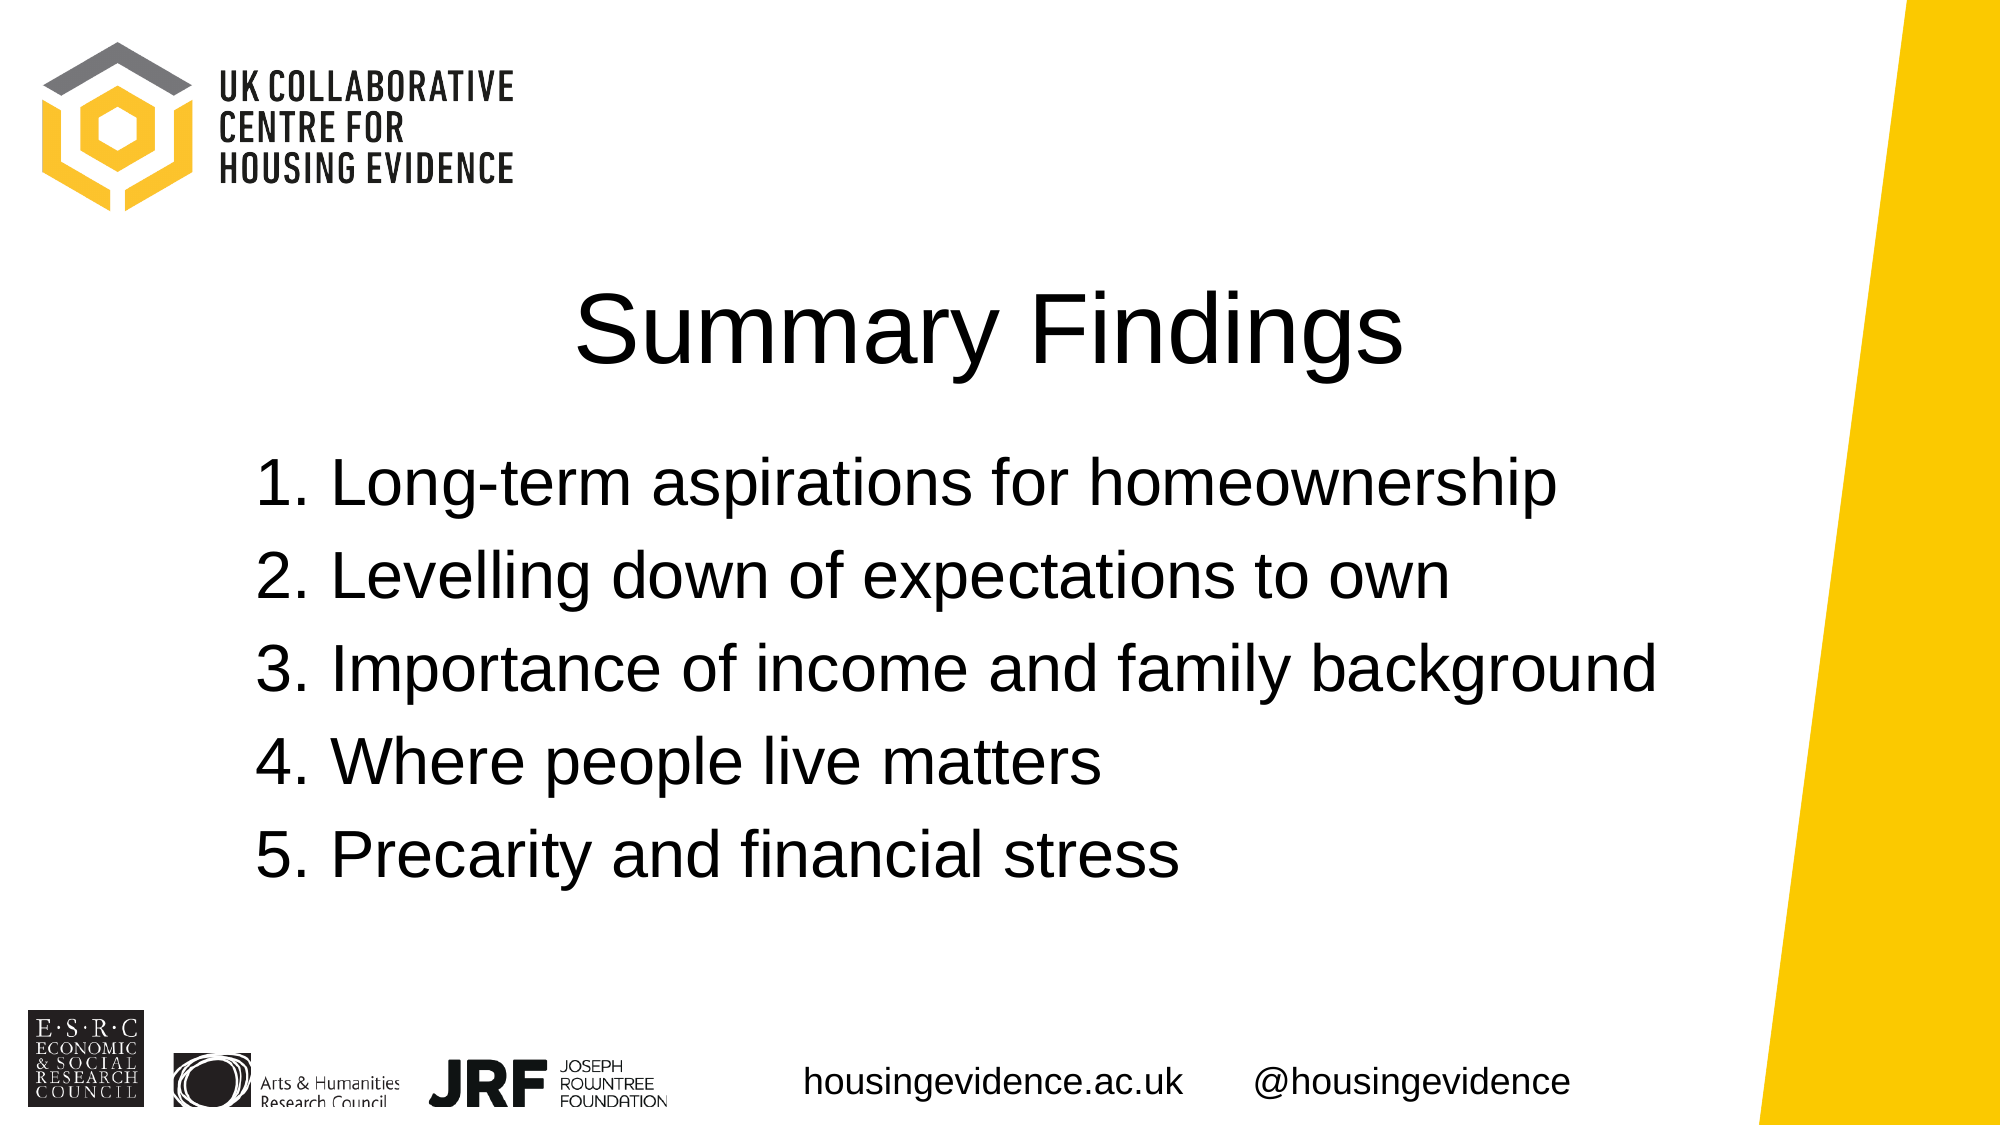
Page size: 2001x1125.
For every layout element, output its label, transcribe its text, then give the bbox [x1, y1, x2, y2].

picture [0, 0, 555, 254]
title Summary Findings [240, 261, 1740, 393]
picture [1740, 0, 2000, 1125]
subtitle Long-term aspirations for homeownership Levelling down of expectations to own Importance of income and family background Where people live matters Precarity and financial stress [240, 440, 1740, 907]
